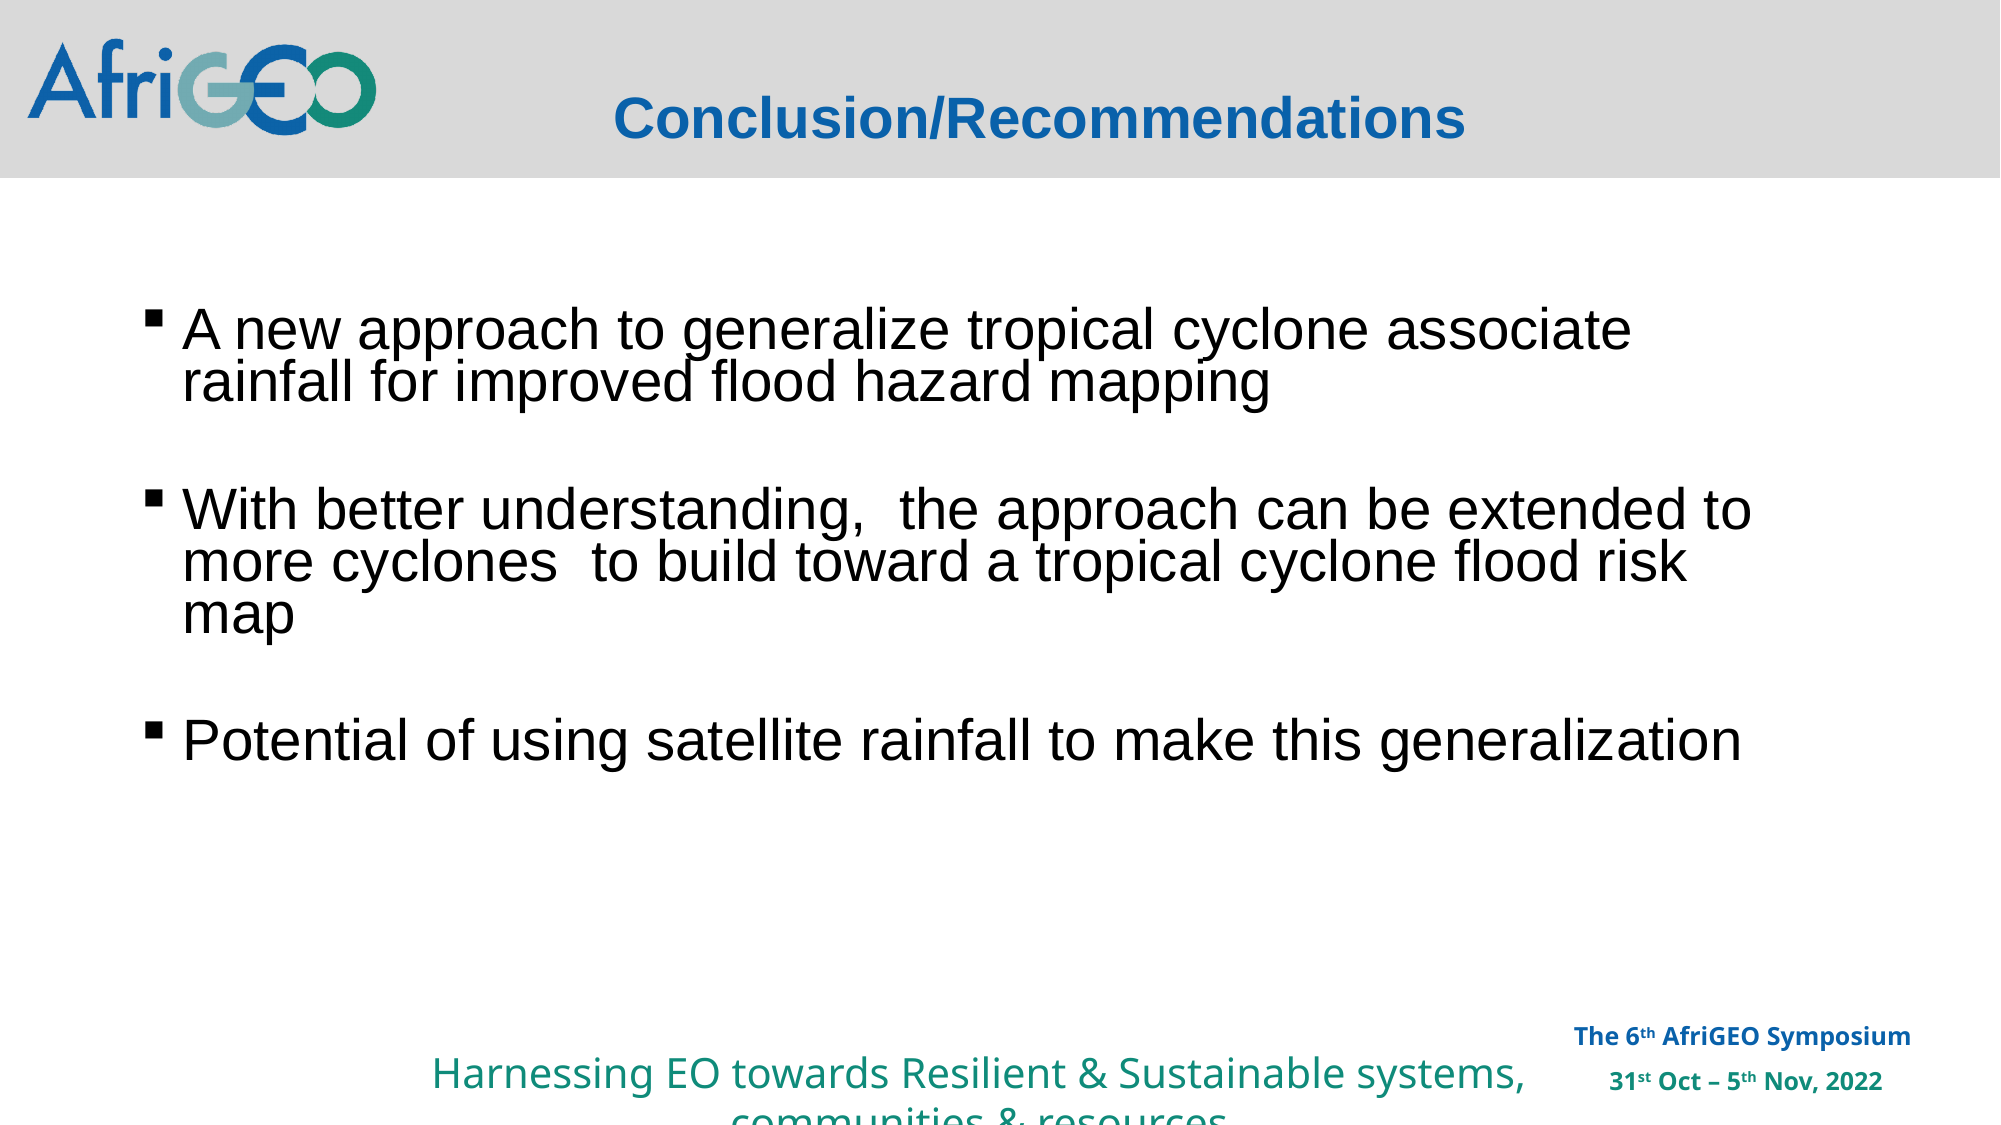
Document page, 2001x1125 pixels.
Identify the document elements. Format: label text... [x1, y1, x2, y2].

text_box Conclusion/Recommendations [502, 73, 1579, 158]
text_box [53, 688, 1812, 1125]
text_box A new approach to generalize tropical cyclone associate rainfall for improved flood hazard mapping With better understanding, the approach can be extended to more cyclones to build toward a tropical cyclone flood risk map Potential of using satellite rainfall to make this generalization [125, 237, 1812, 856]
picture [14, 20, 392, 152]
